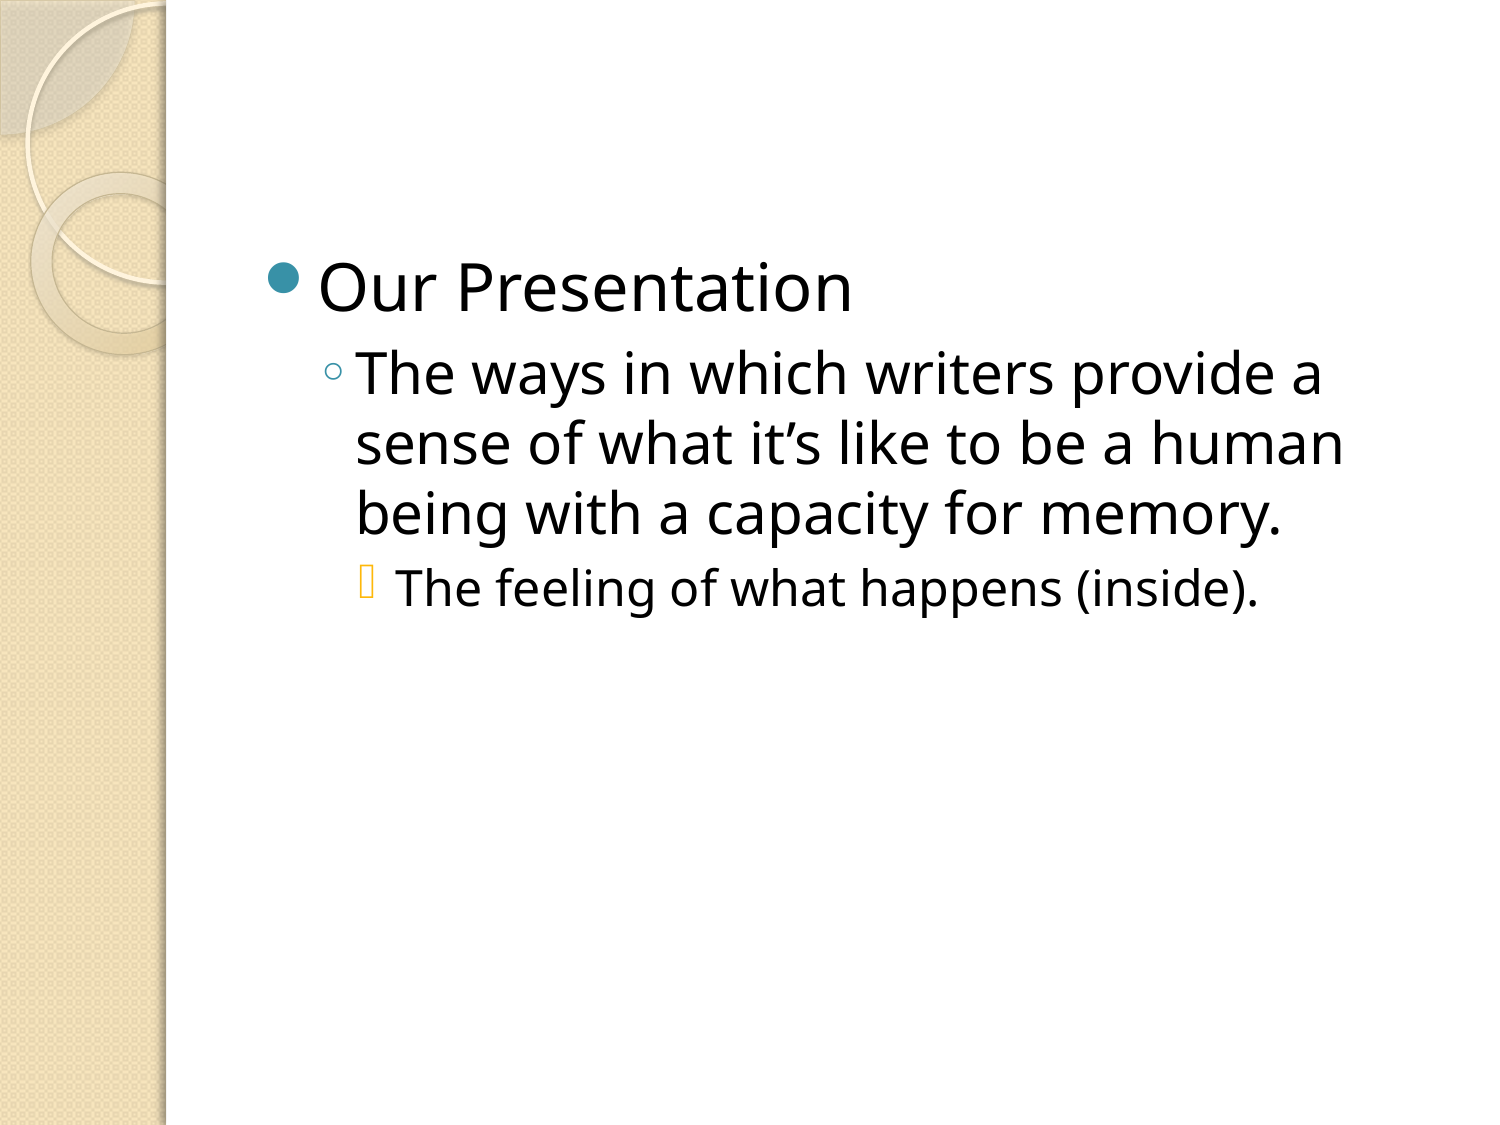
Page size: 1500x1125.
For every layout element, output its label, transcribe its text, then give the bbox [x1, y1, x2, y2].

list Our Presentation The ways in which writers provide a sense of what it’s like to be a human being with a capacity for memory. The feeling of what happens (inside). [235, 237, 1466, 1025]
